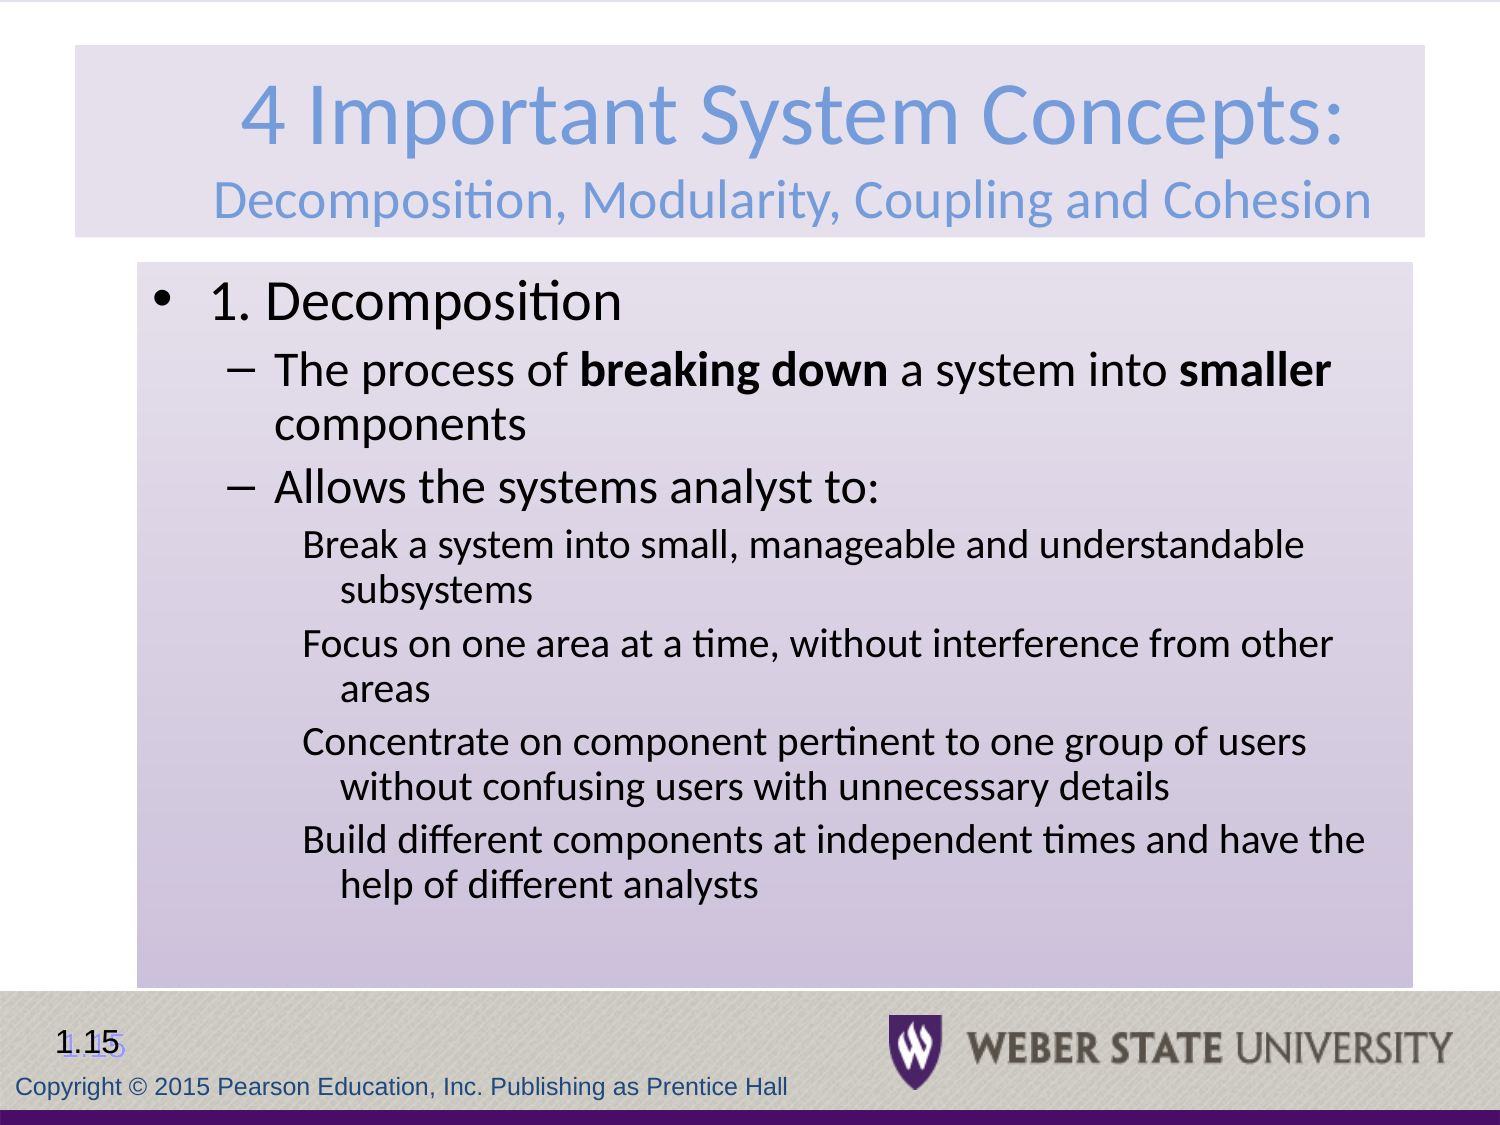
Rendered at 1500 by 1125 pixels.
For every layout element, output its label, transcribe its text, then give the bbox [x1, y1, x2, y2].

footer Copyright © 2015 Pearson Education, Inc. Publishing as Prentice Hall [0, 1063, 850, 1113]
picture [0, 2, 1500, 1125]
list 1. Decomposition The process of breaking down a system into smaller components Allows the systems analyst to: Break a system into small, manageable and understandable subsystems Focus on one area at a time, without interference from other areas Concentrate on component pertinent to one group of users without confusing users with unnecessary details Build different components at independent times and have the help of different analysts [137, 262, 1413, 988]
title 4 Important System Concepts: Decomposition, Modularity, Coupling and Cohesion [75, 45, 1425, 238]
text_box 1.15 [37, 1012, 138, 1107]
